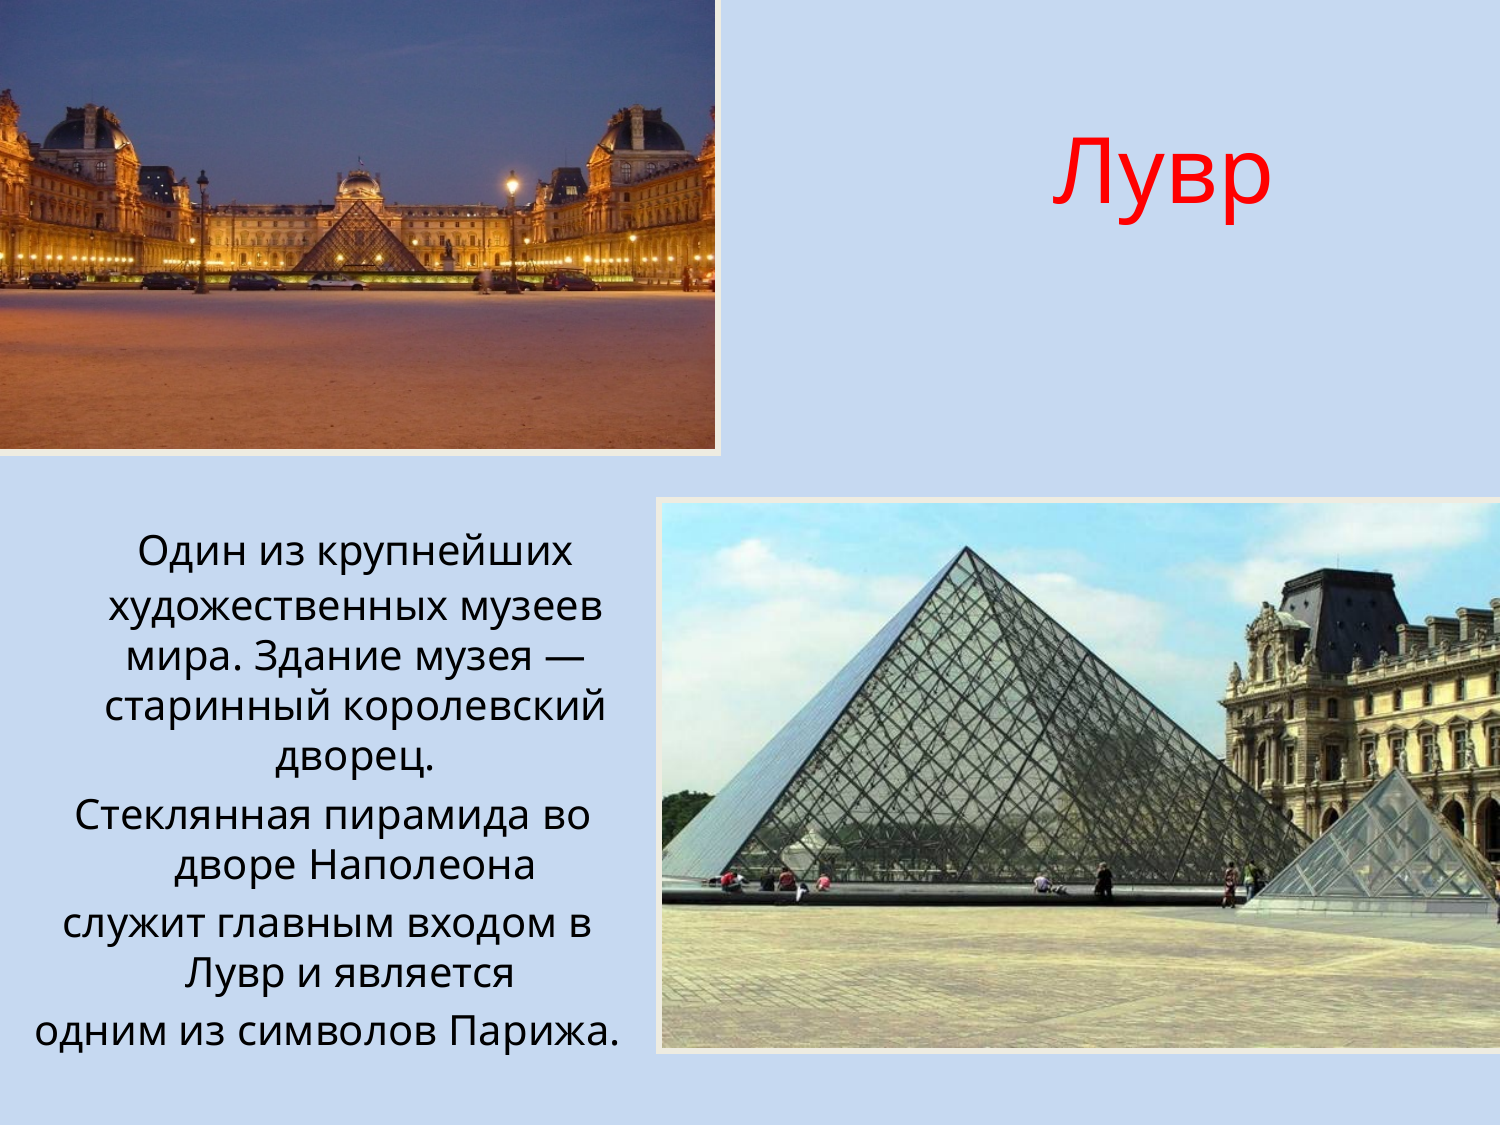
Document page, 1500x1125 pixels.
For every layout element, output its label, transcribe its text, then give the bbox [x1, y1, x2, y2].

picture [662, 503, 1500, 1048]
title Лувр [903, 66, 1426, 268]
picture [0, 0, 715, 450]
list Один из крупнейших художественных музеев мира. Здание музея — старинный королевский дворец. Стеклянная пирамида во дворе Наполеона служит главным входом в Лувр и является одним из символов Парижа. [0, 491, 656, 1118]
